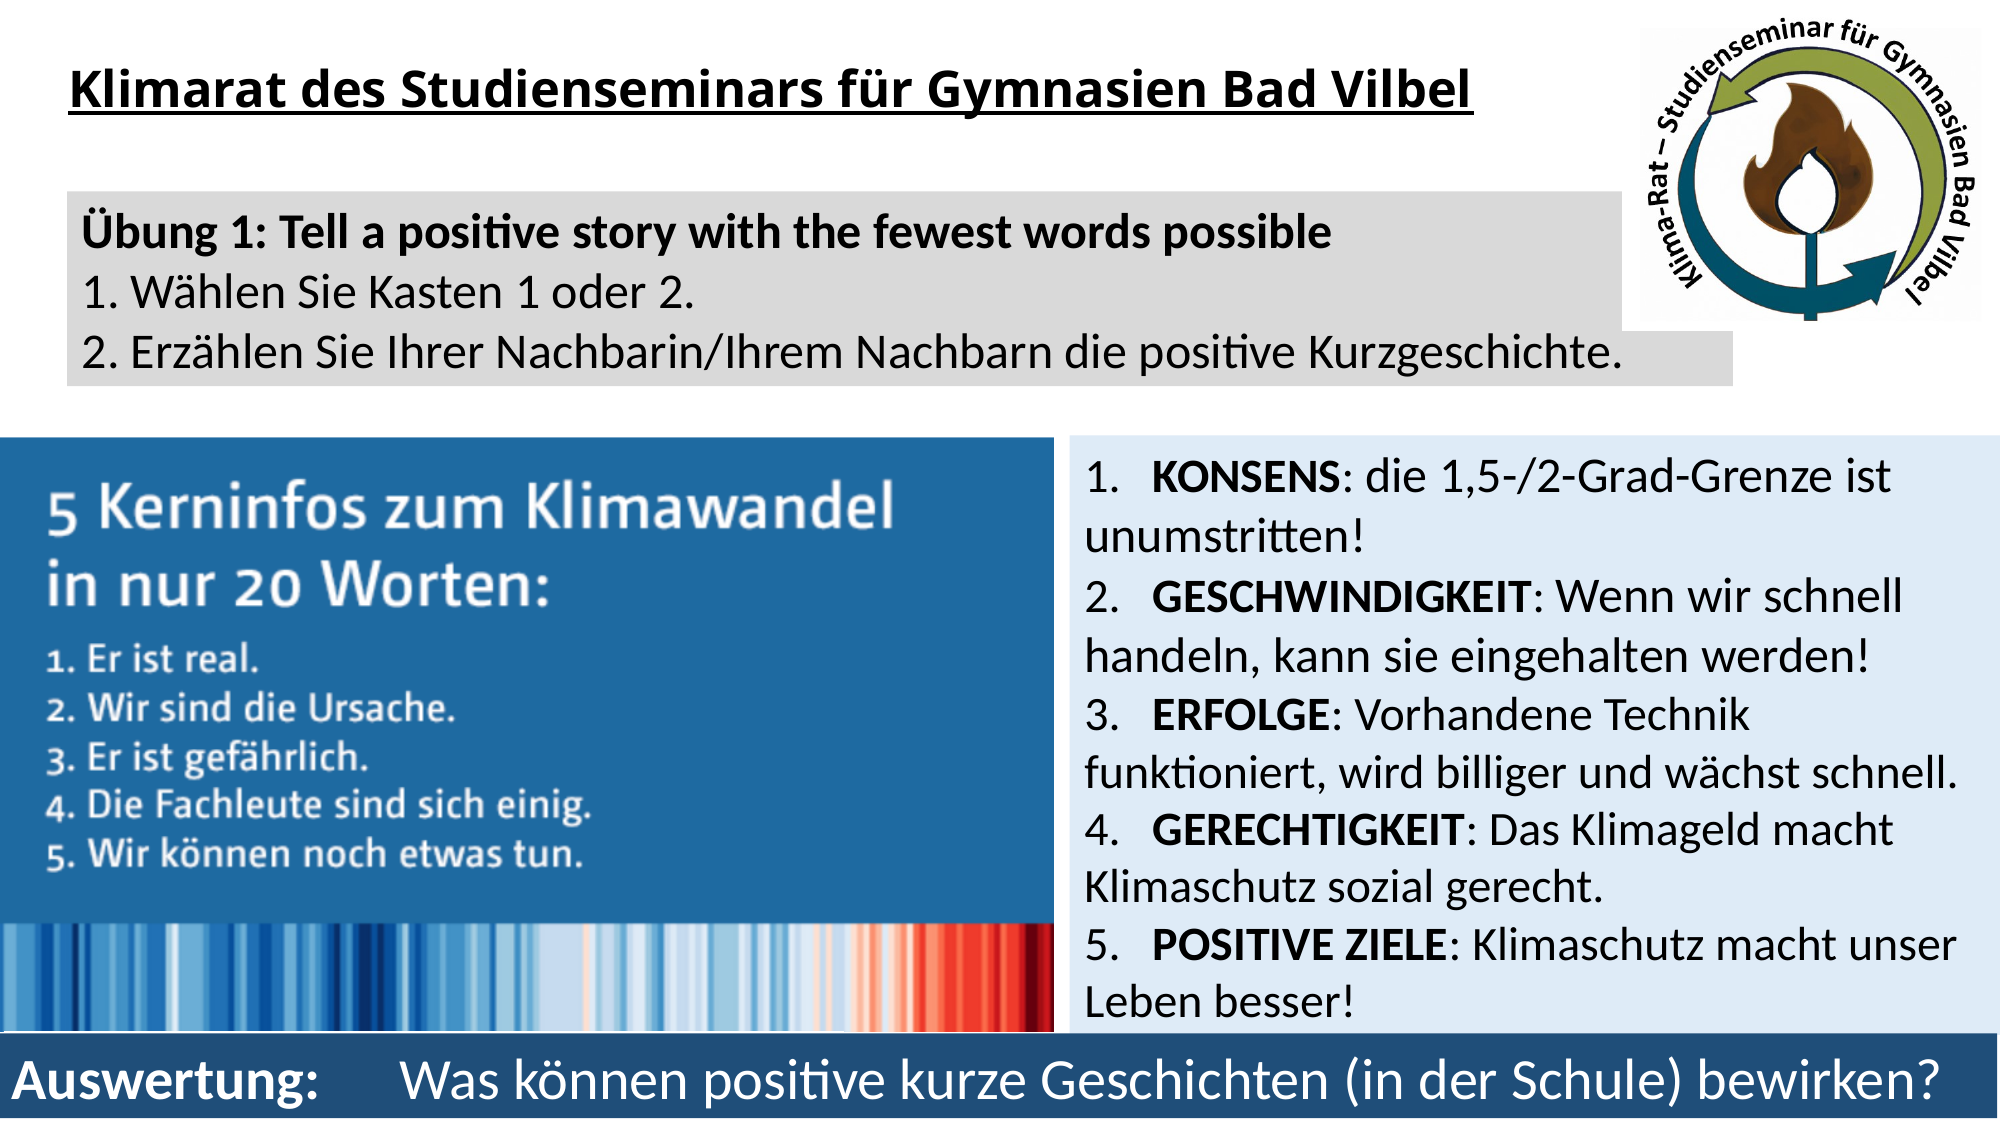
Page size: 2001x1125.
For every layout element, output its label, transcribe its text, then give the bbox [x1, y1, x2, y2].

subtitle [53, 125, 1941, 1033]
picture [0, 435, 1054, 1091]
text_box Auswertung: Was können positive kurze Geschichten (in der Schule) bewirken? [0, 1033, 1998, 1119]
text_box Übung 1: Tell a positive story with the fewest words possible 1. Wählen Sie Kasten 1 oder 2. 2. Erzählen Sie Ihrer Nachbarin/Ihrem Nachbarn die positive Kurzgeschichte. [67, 191, 1733, 387]
text_box 1. KONSENS: die 1,5-/2-Grad-Grenze ist unumstritten! 2. GESCHWINDIGKEIT: Wenn wir schnell handeln, kann sie eingehalten werden! 3. ERFOLGE: Vorhandene Technik funktioniert, wird billiger und wächst schnell. 4. GERECHTIGKEIT: Das Klimageld macht Klimaschutz sozial gerecht. 5. POSITIVE ZIELE: Klimaschutz macht unser Leben besser! [1069, 435, 2000, 1035]
title Klimarat des Studienseminars für Gymnasien Bad Vilbel [53, 44, 1553, 125]
picture [1622, 1, 2000, 331]
